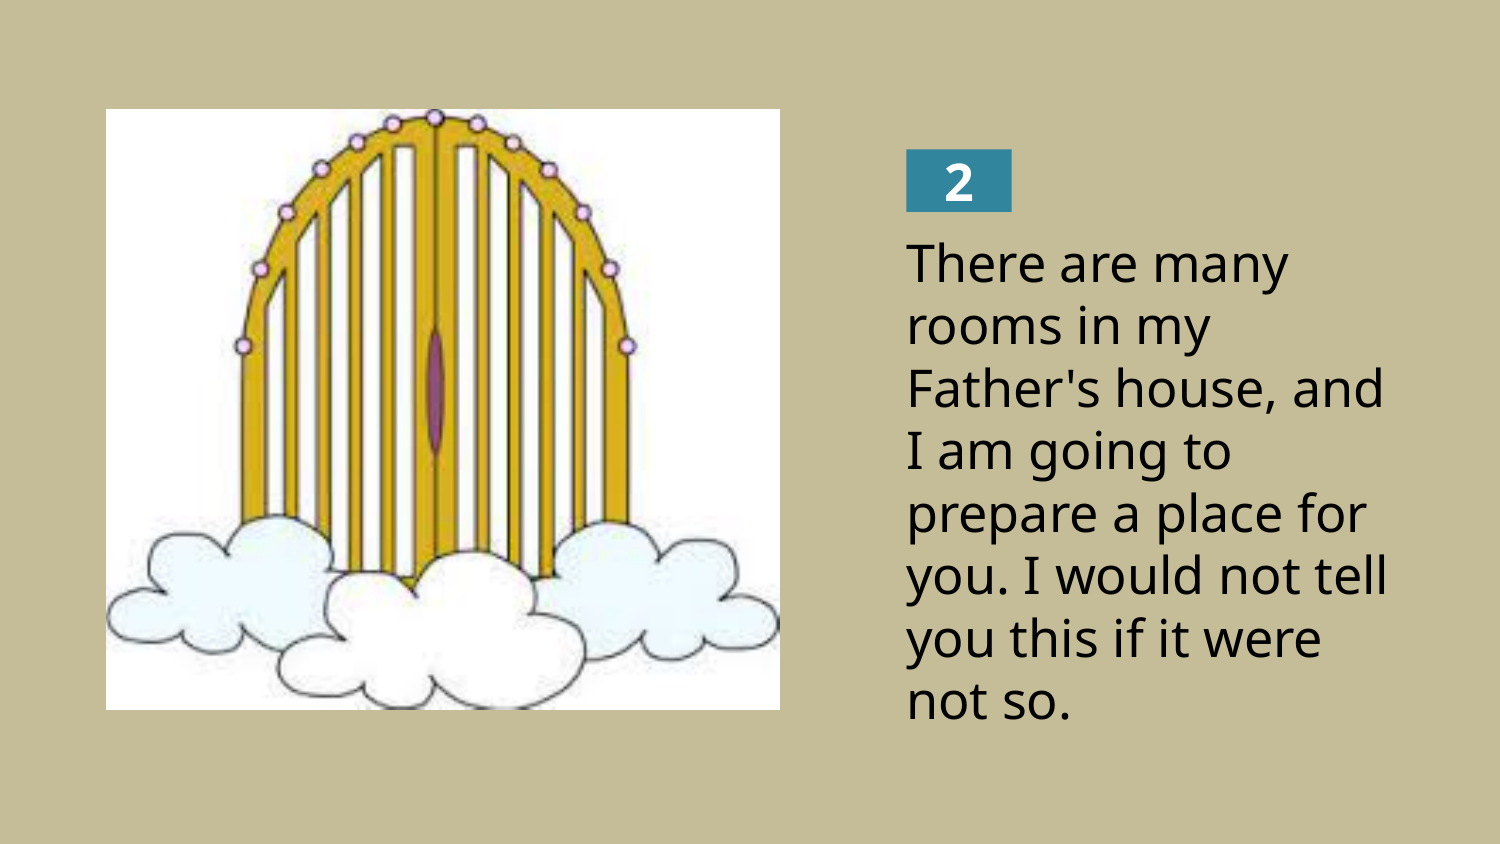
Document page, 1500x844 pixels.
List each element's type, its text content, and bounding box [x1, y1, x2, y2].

text_box 2 [906, 149, 1012, 212]
picture [106, 109, 780, 710]
text_box There are many rooms in my Father's house, and I am going to prepare a place for you. I would not tell you this if it were not so. [906, 230, 1402, 730]
